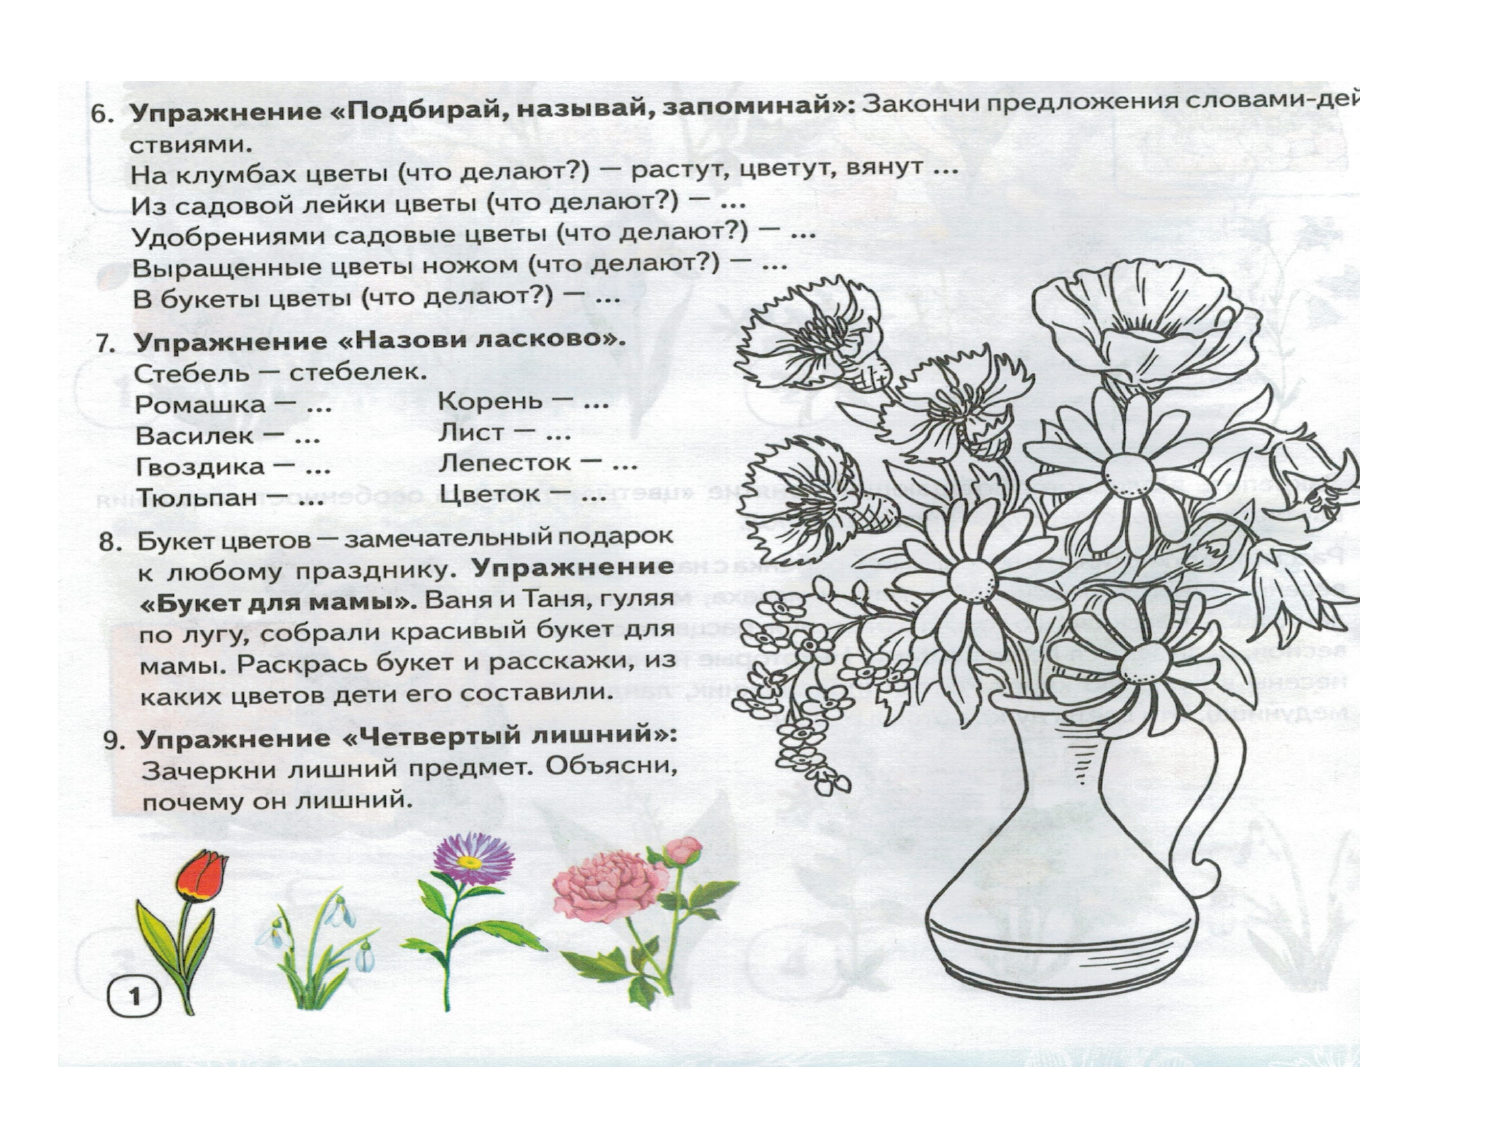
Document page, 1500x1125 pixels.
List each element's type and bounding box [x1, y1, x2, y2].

list [58, 81, 1360, 1067]
